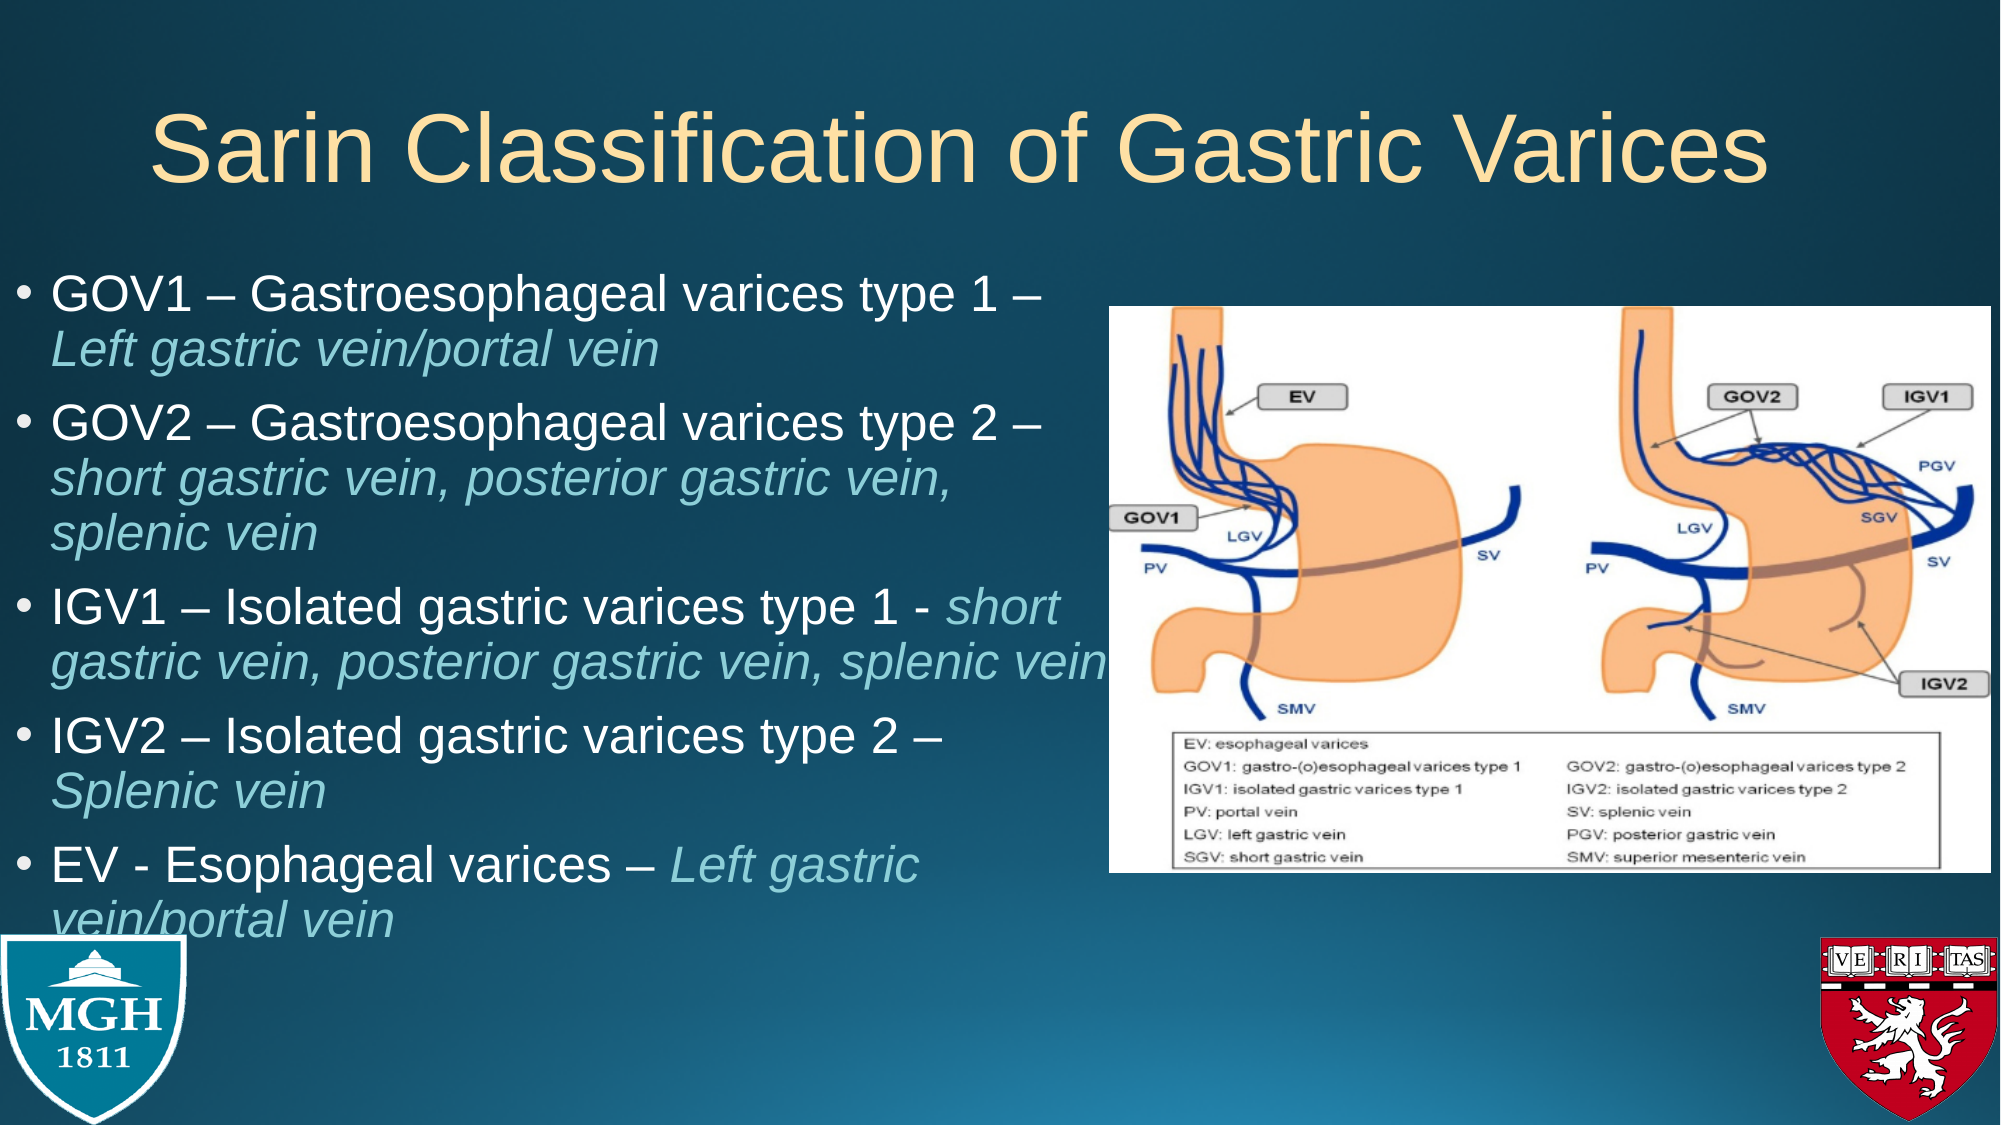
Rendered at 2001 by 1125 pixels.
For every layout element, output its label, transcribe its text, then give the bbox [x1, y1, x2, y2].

picture [0, 0, 2001, 1125]
list GOV1 – Gastroesophageal varices type 1 – Left gastric vein/portal vein GOV2 – Gastroesophageal varices type 2 – short gastric vein, posterior gastric vein, splenic vein IGV1 – Isolated gastric varices type 1 - short gastric vein, posterior gastric vein, splenic vein IGV2 – Isolated gastric varices type 2 – Splenic vein EV - Esophageal varices – Left gastric vein/portal vein [0, 259, 1125, 974]
title Sarin Classification of Gastric Varices [133, 42, 1859, 260]
